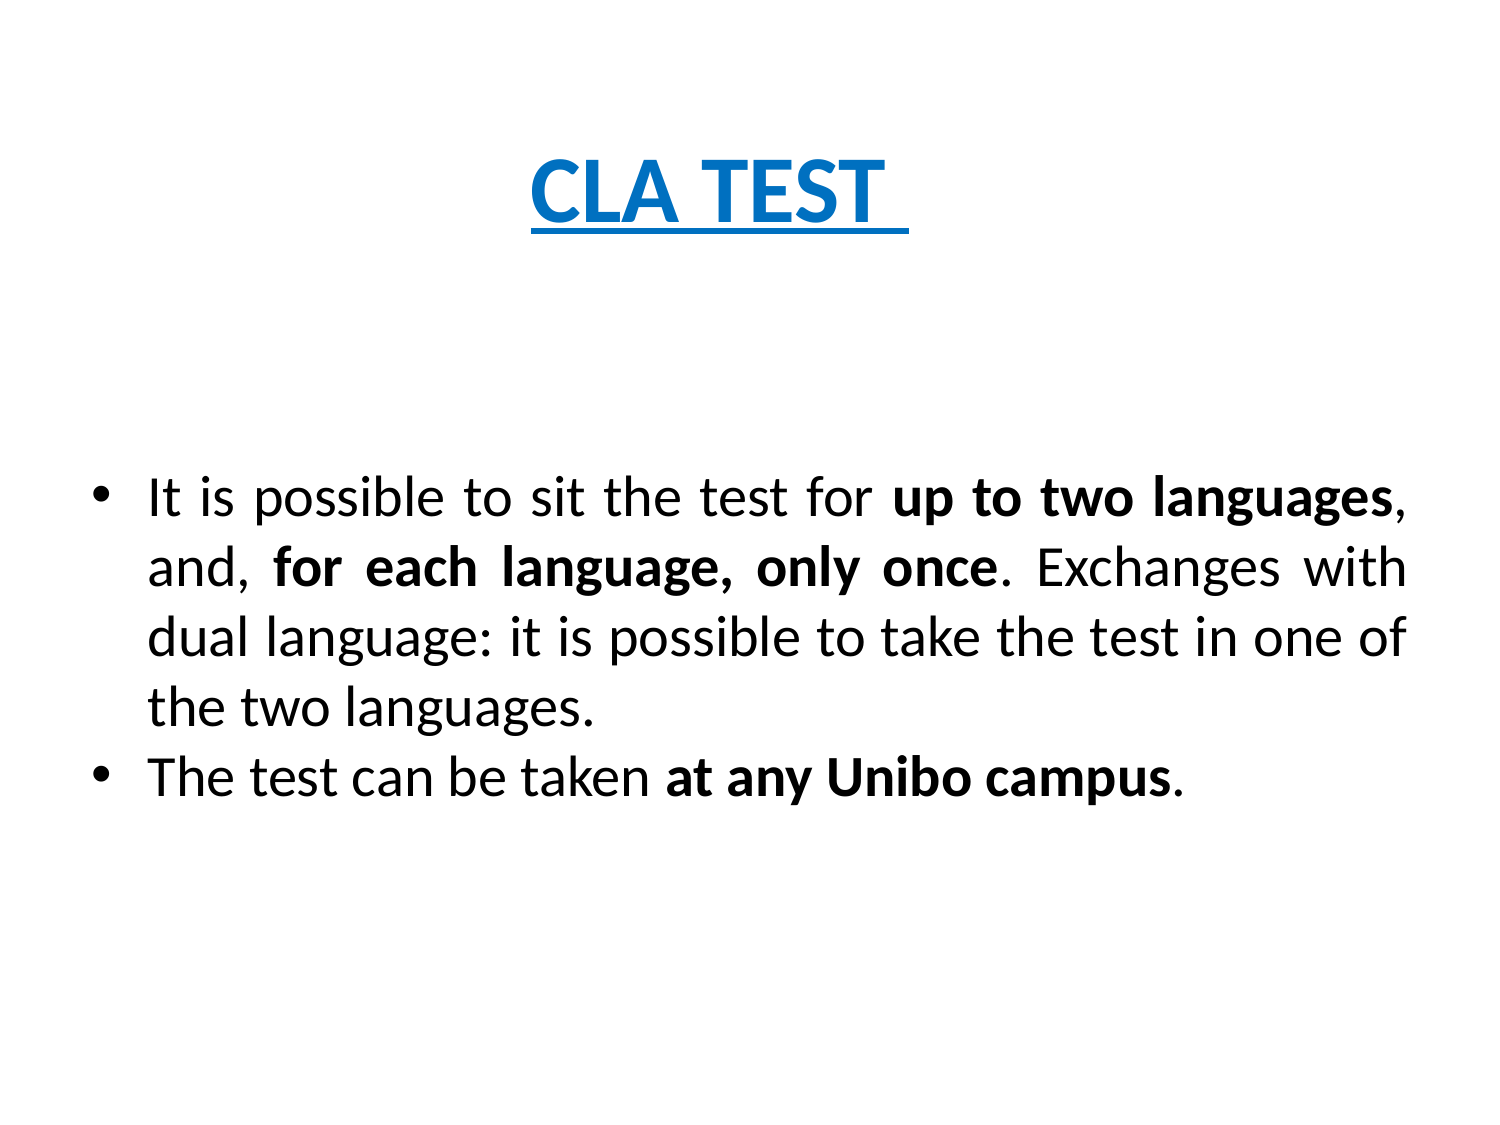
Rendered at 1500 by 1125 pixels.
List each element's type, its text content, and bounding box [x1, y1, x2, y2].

title CLA TEST [61, 90, 1379, 278]
subtitle It is possible to sit the test for up to two languages, and, for each language, only once. Exchanges with dual language: it is possible to take the test in one of the two languages. The test can be taken at any Unibo campus. [76, 255, 1424, 1012]
